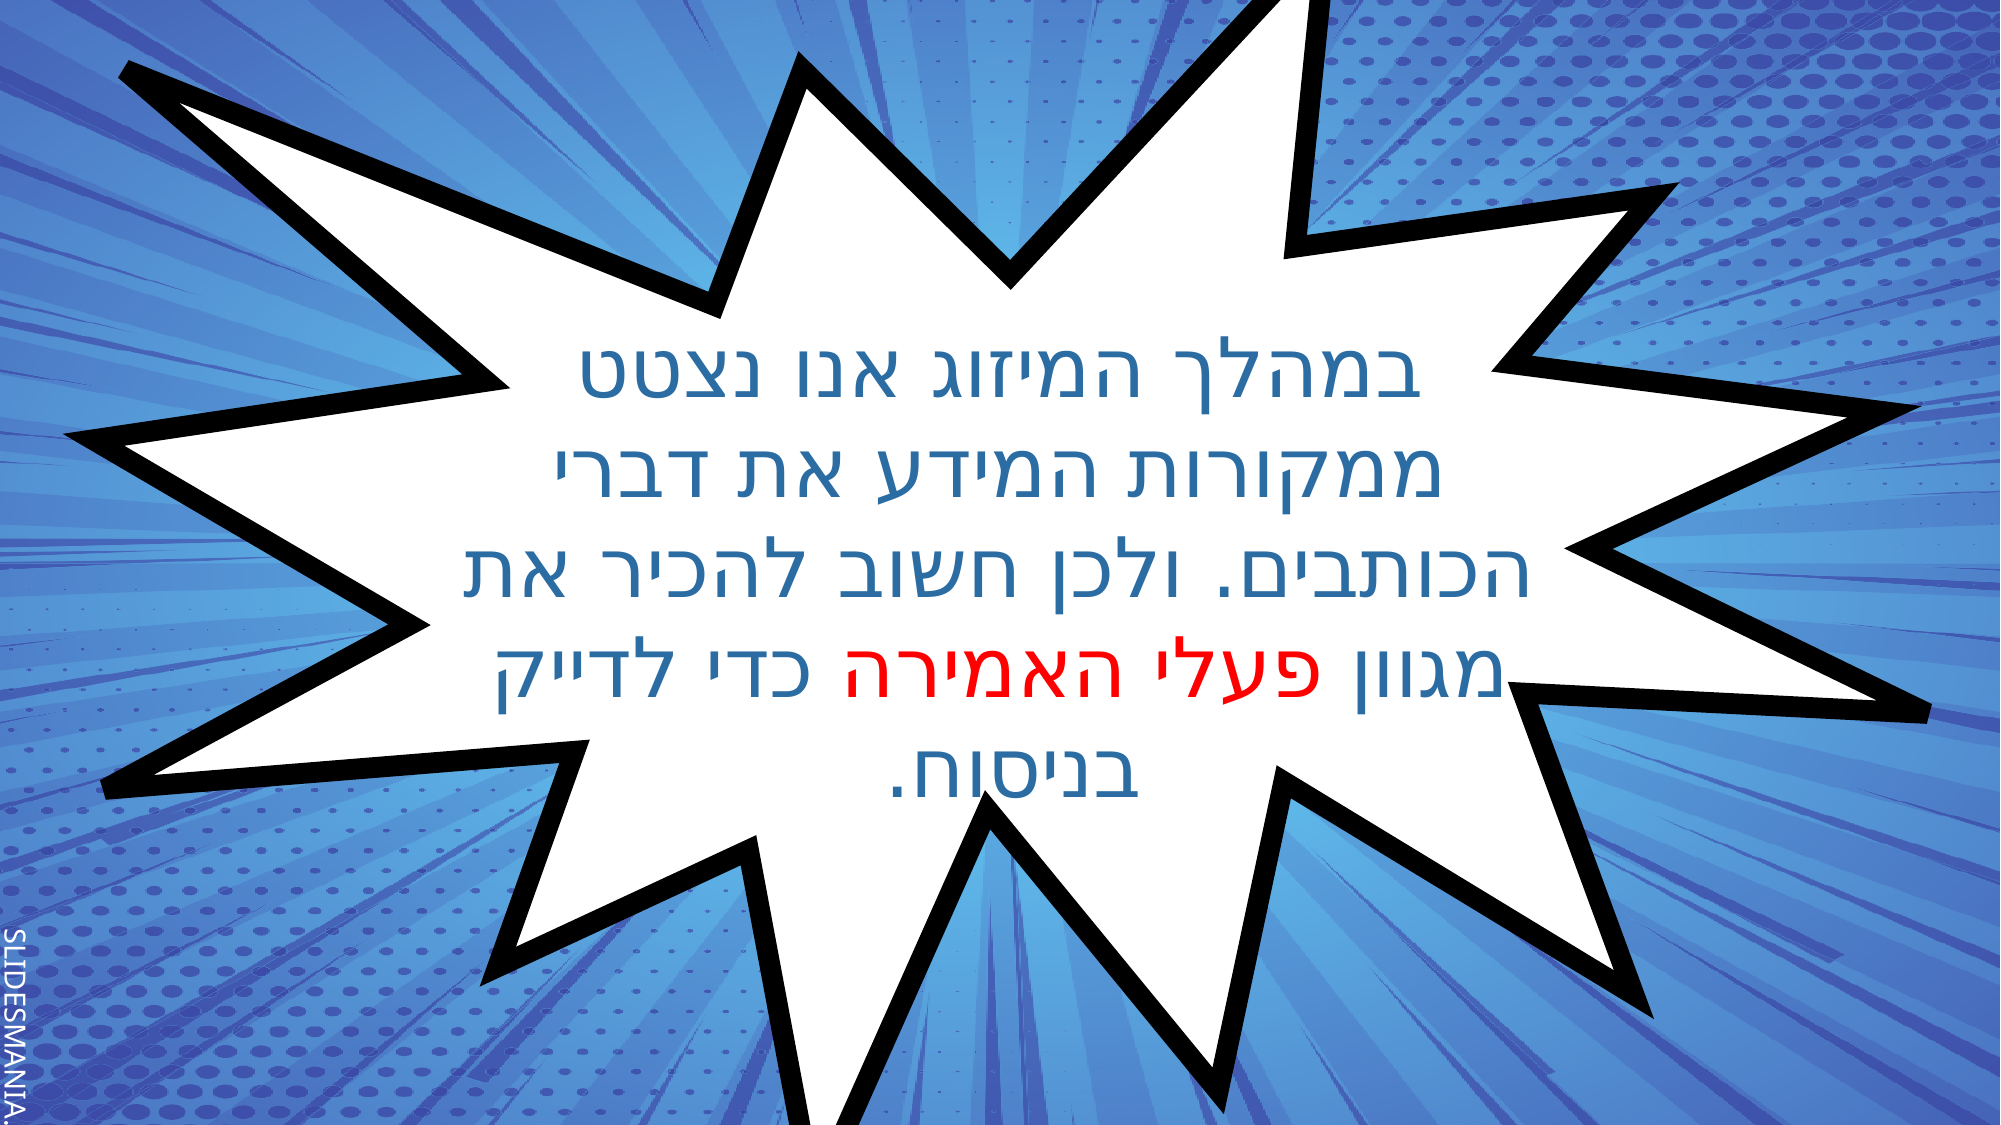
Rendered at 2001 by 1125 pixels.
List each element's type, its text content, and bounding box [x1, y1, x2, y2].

picture [0, 0, 1251, 1125]
picture [860, 0, 2000, 1125]
text_box במהלך המיזוג אנו נצטט ממקורות המידע את דברי הכותבים. ולכן חשוב להכיר את מגוון פעלי האמירה כדי לדייק בניסוח. [434, 306, 1566, 833]
